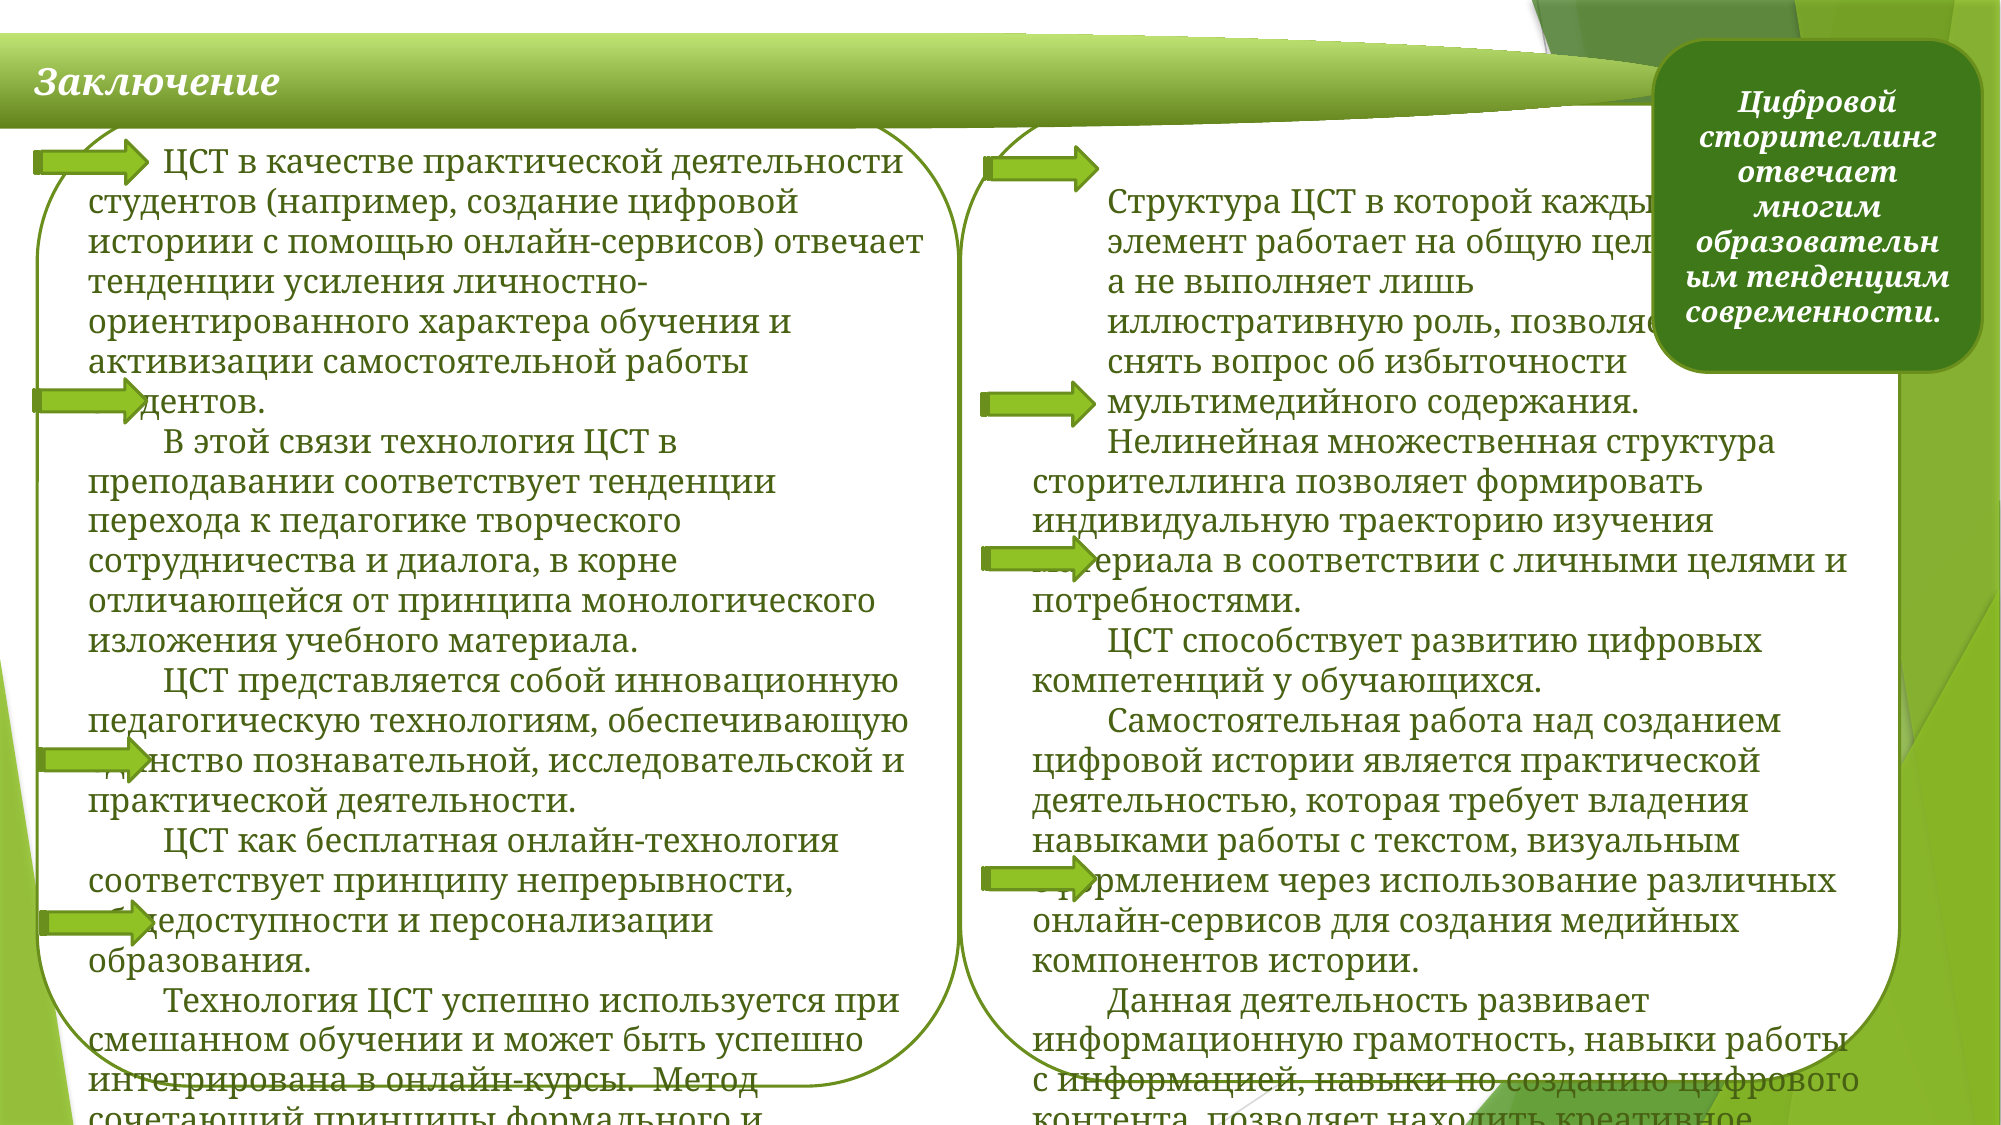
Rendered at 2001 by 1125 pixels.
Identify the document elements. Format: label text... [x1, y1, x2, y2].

text_box [35, 413, 73, 1034]
text_box [36, 736, 152, 784]
text_box [33, 138, 149, 186]
text_box [39, 899, 156, 947]
text_box [980, 380, 1096, 428]
text_box [981, 535, 1098, 583]
text_box [35, 175, 73, 388]
text_box [981, 855, 1098, 903]
text_box [983, 145, 1100, 193]
text_box Цифровой сторителлинг отвечает многим образовательным тенденциям современности. [1651, 37, 1984, 374]
text_box [32, 377, 149, 425]
text_box Заключение [0, 32, 1657, 129]
text_box ЦСТ в качестве практической деятельности студентов (например, создание цифровой историии с помощью онлайн-сервисов) отвечает тенденции усиления личностно-ориентированного характера обучения и активизации самостоятельной работы студентов. В этой связи технология ЦСТ в преподавании соответствует тенденции перехода к педагогике творческого сотрудничества и диалога, в корне отличающейся от принципа монологического изложения учебного материала. ЦСТ представляется собой инновационную педагогическую технологиям, обеспечивающую единство познавательной, исследовательской и практической деятельности. ЦСТ как бесплатная онлайн-технология соответствует принципу непрерывности, общедоступности и персонализации образования. Технология ЦСТ успешно используется при смешанном обучении и может быть успешно интегрирована в онлайн-курсы. Метод сочетающий принципы формального и неформального образования. Структура ЦСТ в которой каждый элемент работает на общую цель, а не выполняет лишь иллюстративную роль, позволяет снять вопрос об избыточности мультимедийного содержания. Нелинейная множественная структура сторителлинга позволяет формировать индивидуальную траекторию изучения материала в соответствии с личными целями и потребностями. ЦСТ способствует развитию цифровых компетенций у обучающихся. Самостоятельная работа над созданием цифровой истории является практической деятельностью, которая требует владения навыками работы с текстом, визуальным оформлением через использование различных онлайн-сервисов для создания медийных компонентов истории. Данная деятельность развивает информационную грамотность, навыки работы с информацией, навыки по созданию цифрового контента, позволяет находить креативное применение цифровых технологий. [73, 132, 1885, 1125]
text_box [1024, 102, 1651, 132]
text_box [1885, 374, 1902, 995]
